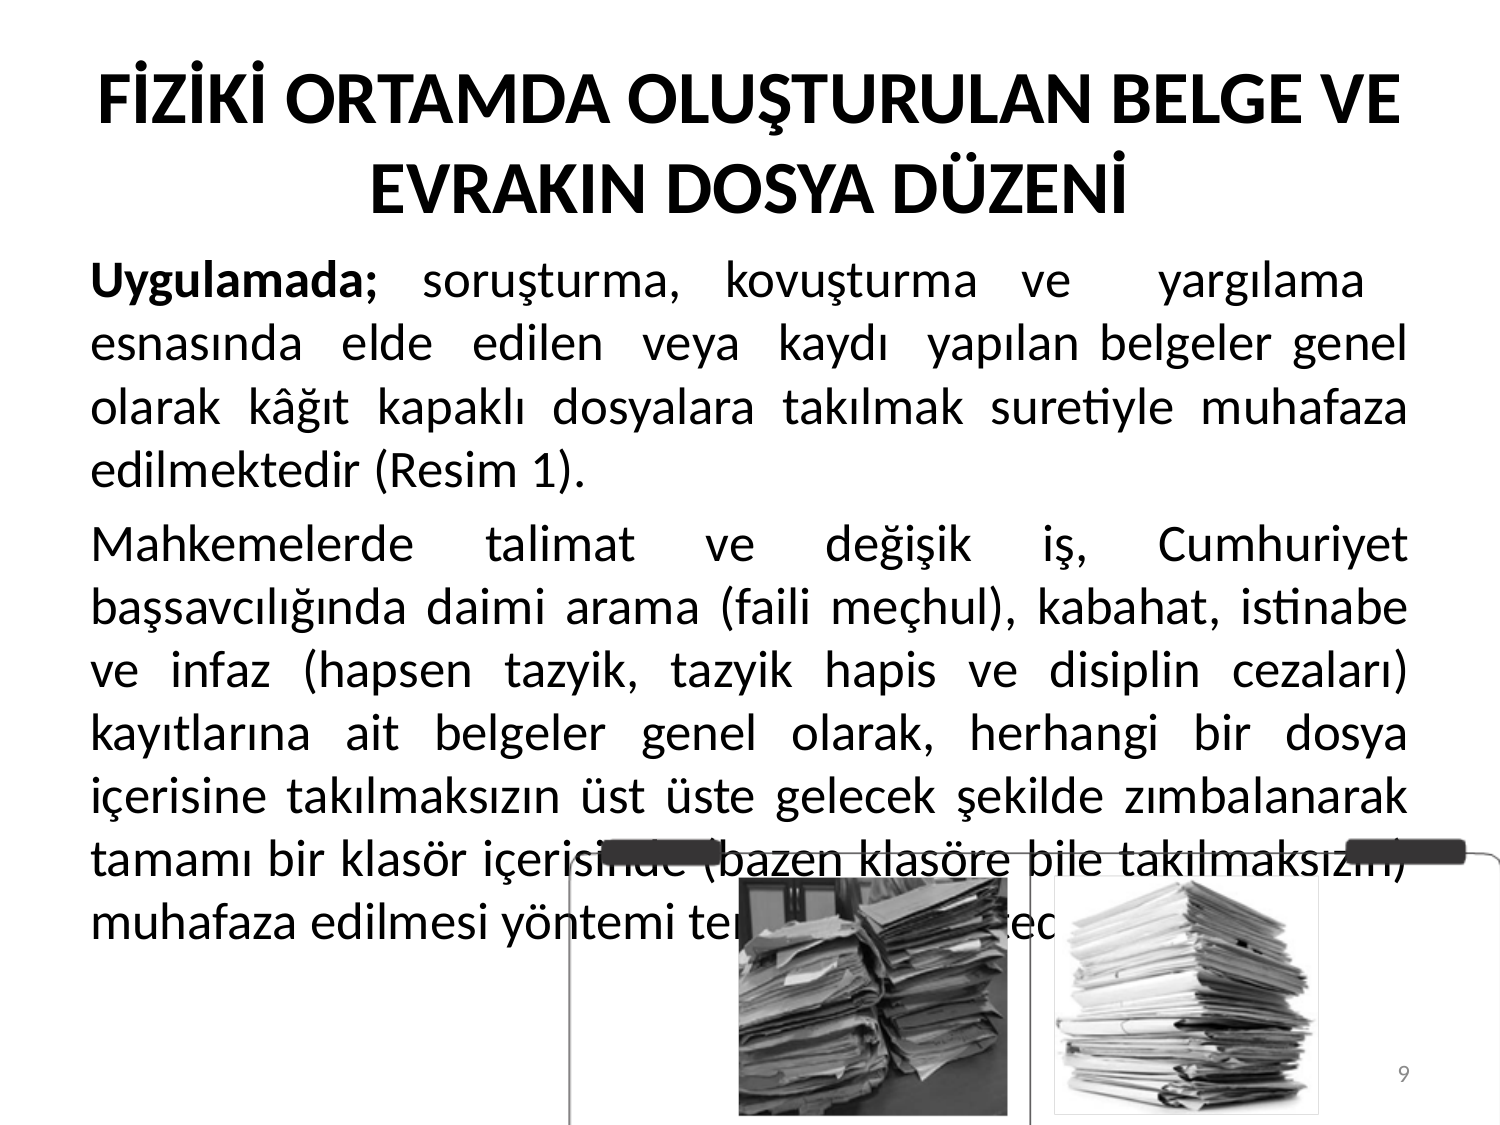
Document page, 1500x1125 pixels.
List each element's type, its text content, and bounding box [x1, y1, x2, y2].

picture [567, 837, 1500, 1125]
title FİZİKİ ORTAMDA OLUŞTURULAN BELGE VE EVRAKIN DOSYA DÜZENİ [75, 45, 1425, 233]
list Uygulamada; soruşturma, kovuşturma ve yargılama esnasında elde edilen veya kaydı yapılan belgeler genel olarak kâğıt kapaklı dosyalara takılmak suretiyle muhafaza edilmektedir (Resim 1). Mahkemelerde talimat ve değişik iş, Cumhuriyet başsavcılığında daimi arama (faili meçhul), kabahat, istinabe ve infaz (hapsen tazyik, tazyik hapis ve disiplin cezaları) kayıtlarına ait belgeler genel olarak, herhangi bir dosya içerisine takılmaksızın üst üste gelecek şekilde zımbalanarak tamamı bir klasör içerisinde (bazen klasöre bile takılmaksızın) muhafaza edilmesi yöntemi tercih edilmektedir (Resim 2). [75, 237, 1425, 980]
